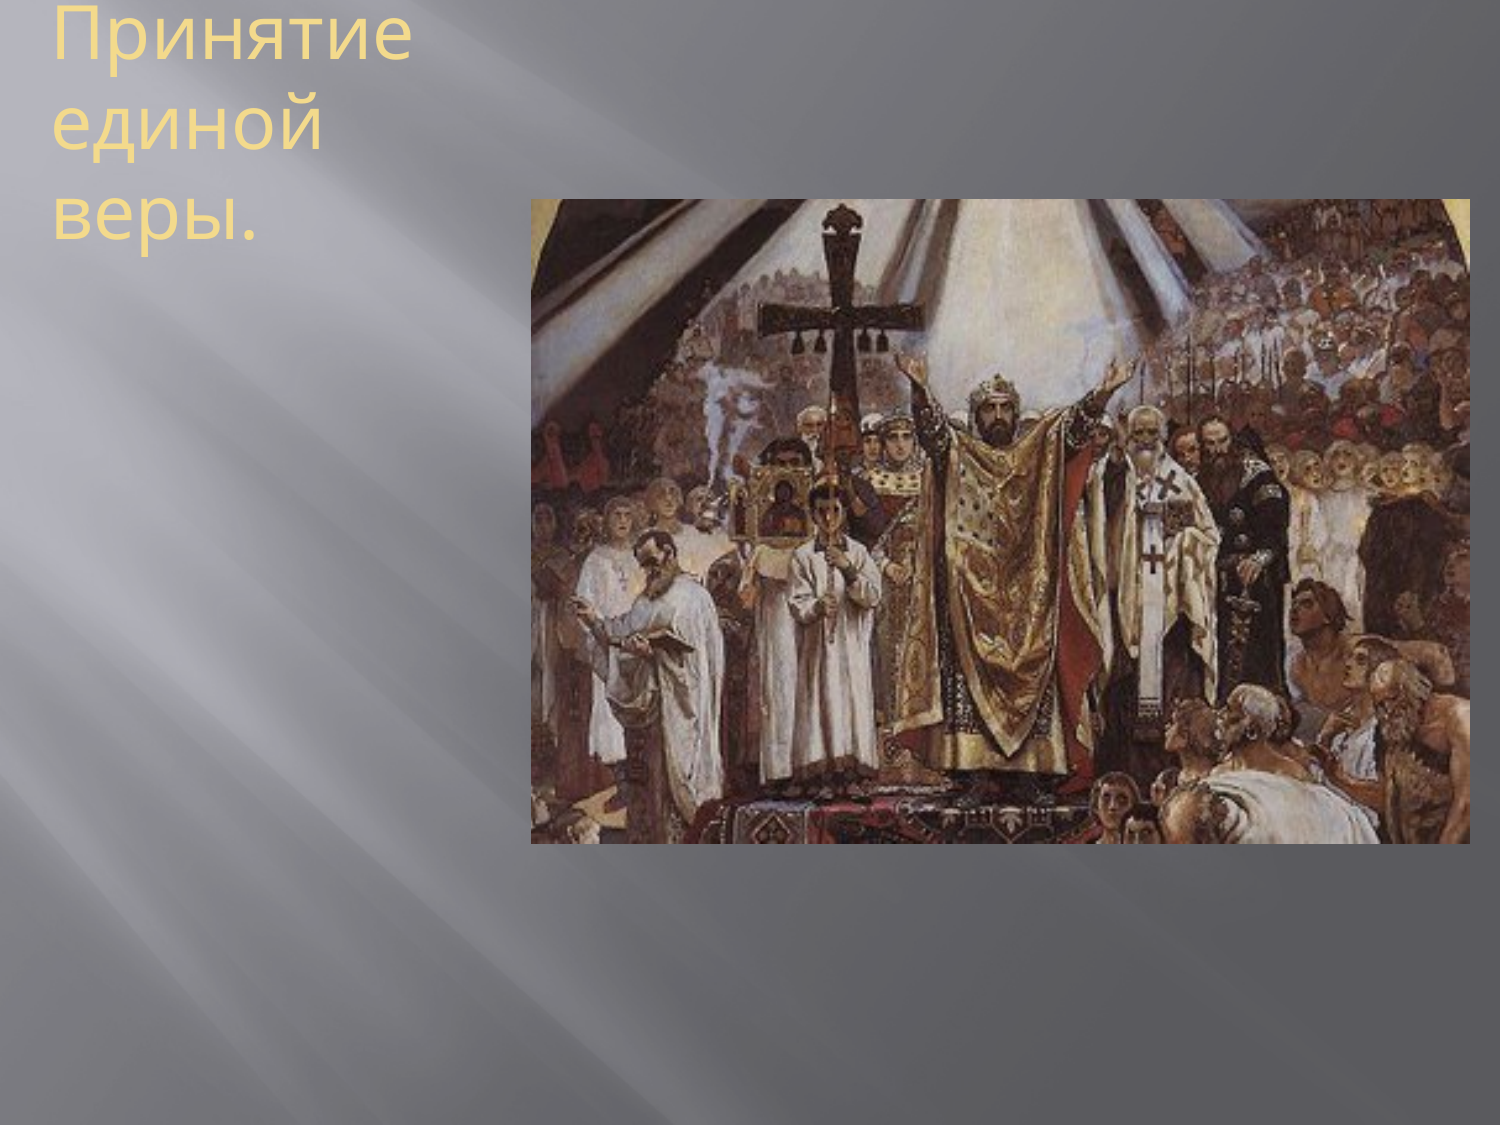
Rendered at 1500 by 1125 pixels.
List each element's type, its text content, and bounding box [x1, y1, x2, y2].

title Принятие единой веры. [35, 105, 528, 352]
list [531, 198, 1471, 844]
